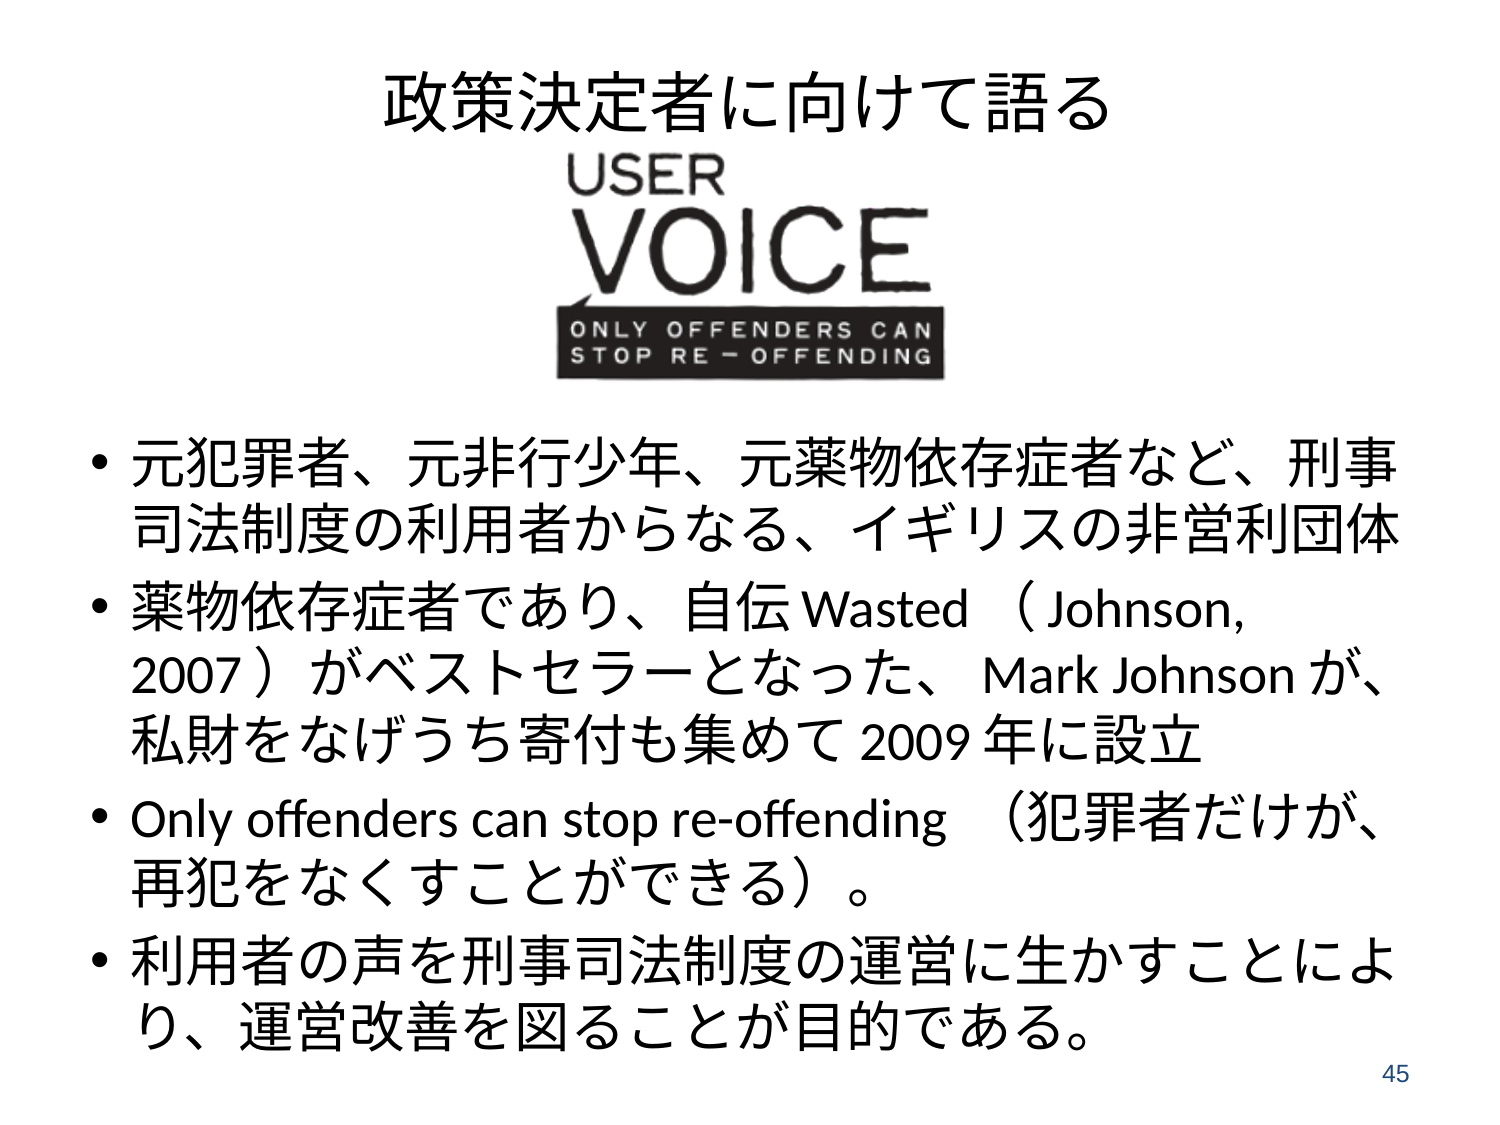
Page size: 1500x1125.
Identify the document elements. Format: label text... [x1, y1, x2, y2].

list 元犯罪者、元非行少年、元薬物依存症者など、刑事司法制度の利用者からなる、イギリスの非営利団体 薬物依存症者であり、自伝Wasted（Johnson, 2007）がベストセラーとなった、Mark Johnsonが、私財をなげうち寄付も集めて2009年に設立 Only offenders can stop re-offending （犯罪者だけが、再犯をなくすことができる）。 利用者の声を刑事司法制度の運営に生かすことにより、運営改善を図ることが目的である。 [75, 420, 1425, 1083]
picture [550, 148, 951, 386]
title 政策決定者に向けて語る [64, 42, 1436, 159]
slide_number 45 [1074, 1042, 1425, 1103]
